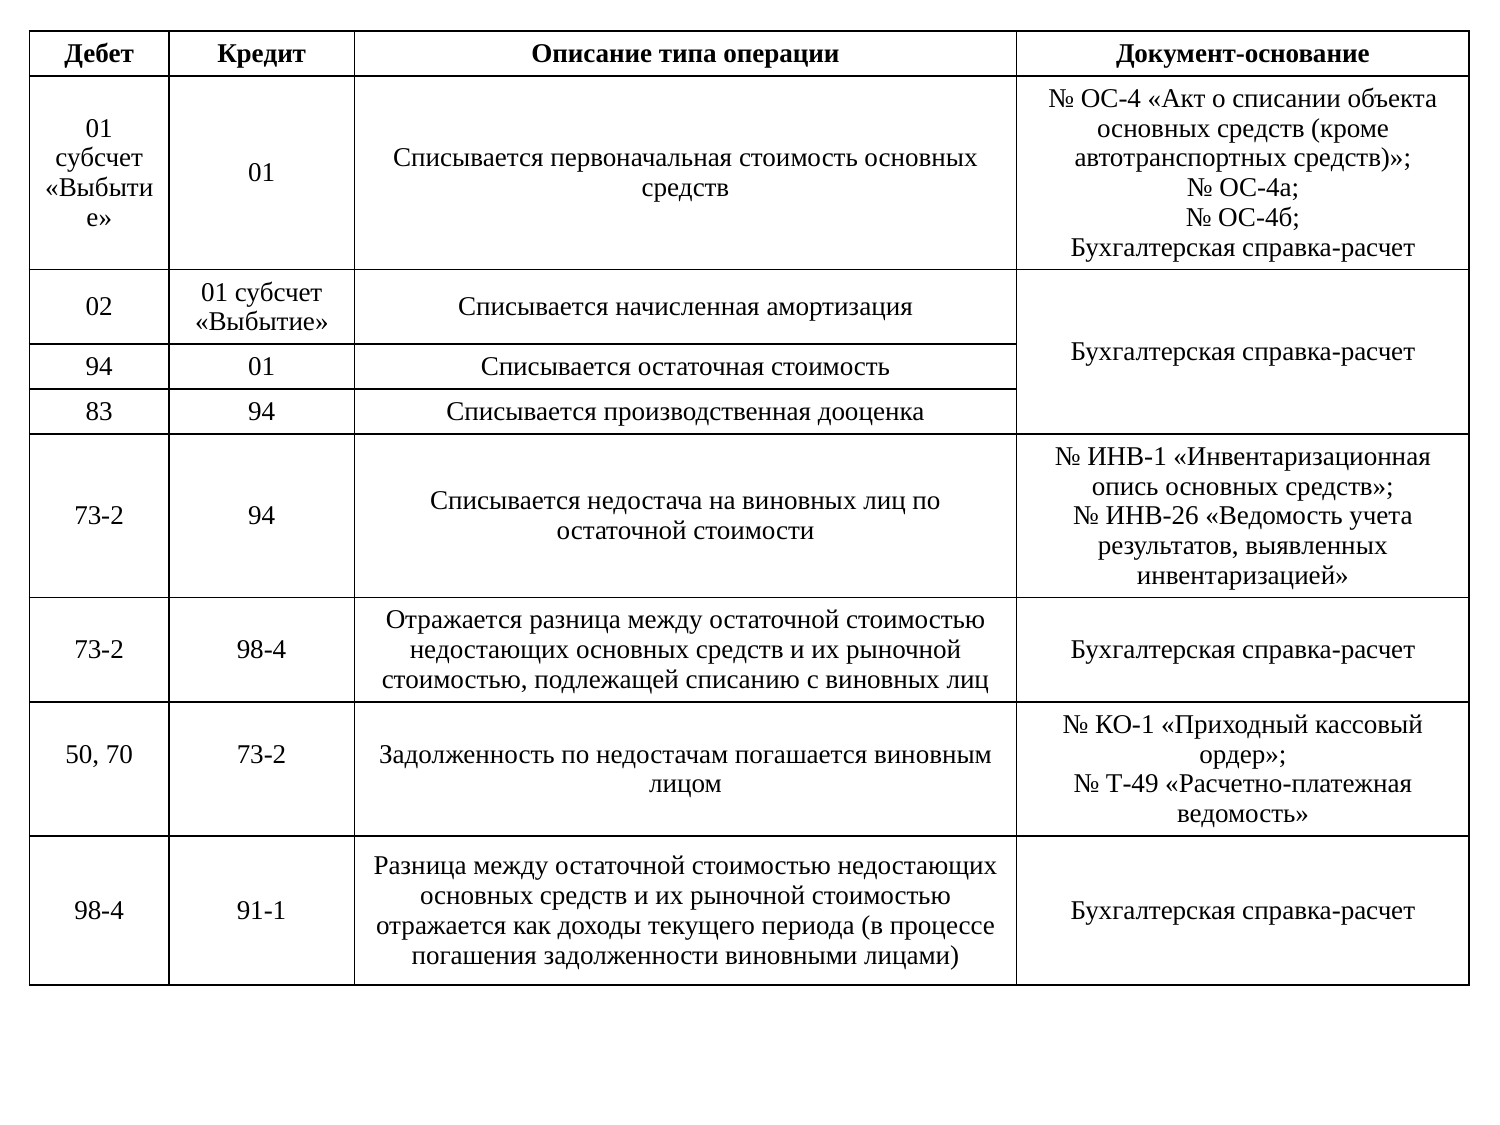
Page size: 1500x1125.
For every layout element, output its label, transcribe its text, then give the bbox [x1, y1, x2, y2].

table_cell Бухгалтерская справка-расчет [1017, 270, 1468, 433]
table_cell 01 субсчет «Выбытие» [30, 77, 168, 269]
table_cell 50, 70 [30, 703, 168, 835]
table_cell 98-4 [30, 837, 168, 984]
table_cell 01 [170, 345, 354, 388]
table_cell 98-4 [170, 598, 354, 701]
table_cell 94 [30, 345, 168, 388]
table_cell 73-2 [170, 703, 354, 835]
table_cell 91-1 [170, 837, 354, 984]
table_cell 73-2 [30, 598, 168, 701]
table_cell Списывается остаточная стоимость [355, 345, 1016, 388]
table_cell № ИНВ-1 «Инвентаризационная опись основных средств»; № ИНВ-26 «Ведомость учета результатов, выявленных инвентаризацией» [1017, 435, 1468, 597]
table_cell 01 [170, 77, 354, 269]
table_cell Списывается начисленная амортизация [355, 270, 1016, 343]
table_cell 73-2 [30, 435, 168, 597]
table_header Дебет [30, 32, 168, 75]
table_cell № КО-1 «Приходный кассовый ордер»; № Т-49 «Расчетно-платежная ведомость» [1017, 703, 1468, 835]
table_cell 01 субсчет «Выбытие» [170, 270, 354, 343]
table_cell Списывается первоначальная стоимость основных средств [355, 77, 1016, 269]
table_cell 02 [30, 270, 168, 343]
table_header Кредит [170, 32, 354, 75]
table_cell 94 [170, 390, 354, 433]
table_cell 94 [170, 435, 354, 597]
table_cell Бухгалтерская справка-расчет [1017, 598, 1468, 701]
table_cell 83 [30, 390, 168, 433]
table_cell № ОС-4 «Акт о списании объекта основных средств (кроме автотранспортных средств)»; № ОС-4а; № ОС-4б; Бухгалтерская справка-расчет [1017, 77, 1468, 269]
table_cell Задолженность по недостачам погашается виновным лицом [355, 703, 1016, 835]
table_cell Списывается недостача на виновных лиц по остаточной стоимости [355, 435, 1016, 597]
table_cell Отражается разница между остаточной стоимостью недостающих основных средств и их рыночной стоимостью, подлежащей списанию с виновных лиц [355, 598, 1016, 701]
table_header Описание типа операции [355, 32, 1016, 75]
table_cell Списывается производственная дооценка [355, 390, 1016, 433]
table_cell Бухгалтерская справка-расчет [1017, 837, 1468, 984]
table_cell Разница между остаточной стоимостью недостающих основных средств и их рыночной стоимостью отражается как доходы текущего периода (в процессе погашения задолженности виновными лицами) [355, 837, 1016, 984]
table_header Документ-основание [1017, 32, 1468, 75]
